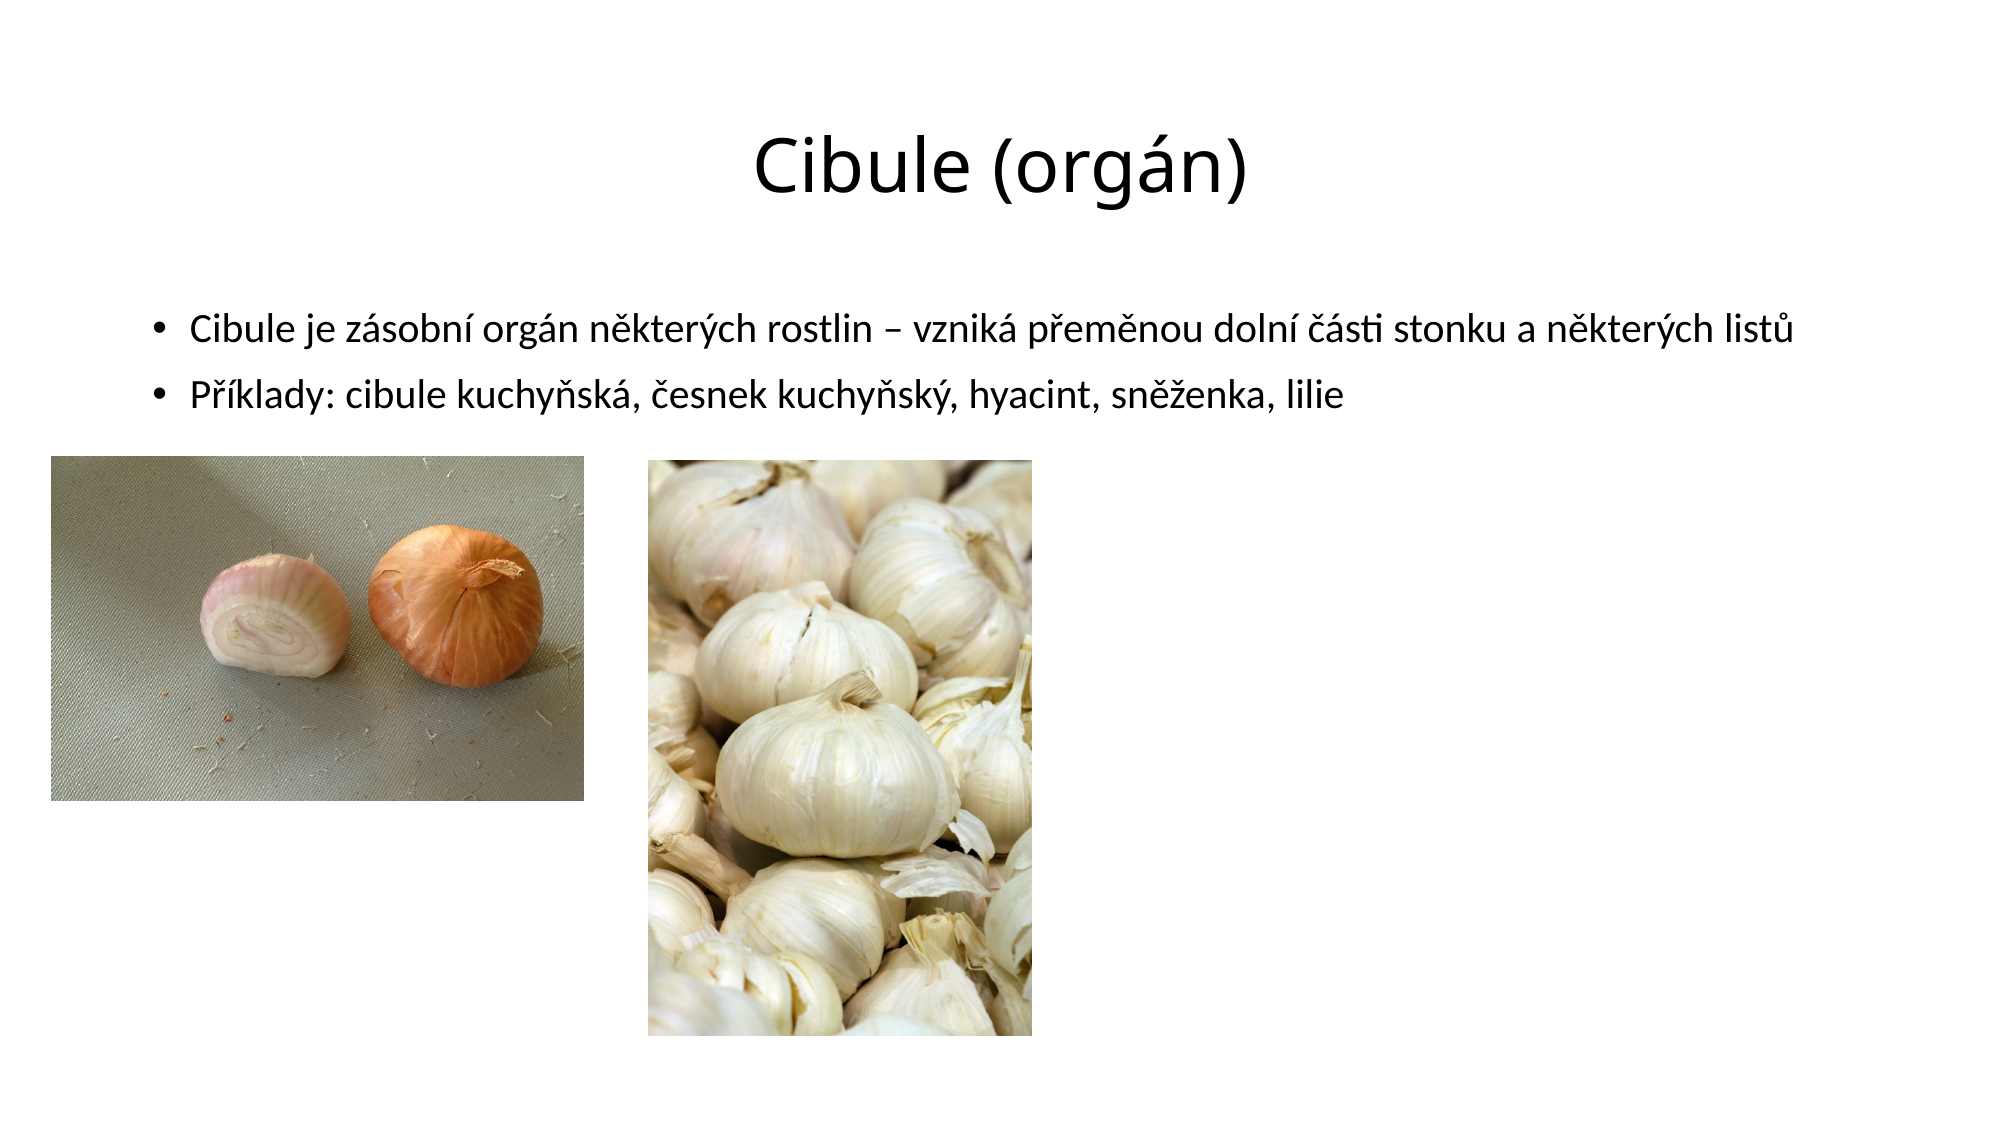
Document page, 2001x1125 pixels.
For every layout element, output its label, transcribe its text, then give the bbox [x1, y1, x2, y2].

title Cibule (orgán) [137, 59, 1863, 278]
picture [648, 460, 1032, 1036]
list Cibule je zásobní orgán některých rostlin – vzniká přeměnou dolní části stonku a některých listů Příklady: cibule kuchyňská, česnek kuchyňský, hyacint, sněženka, lilie [137, 299, 1863, 1014]
picture [51, 456, 584, 801]
